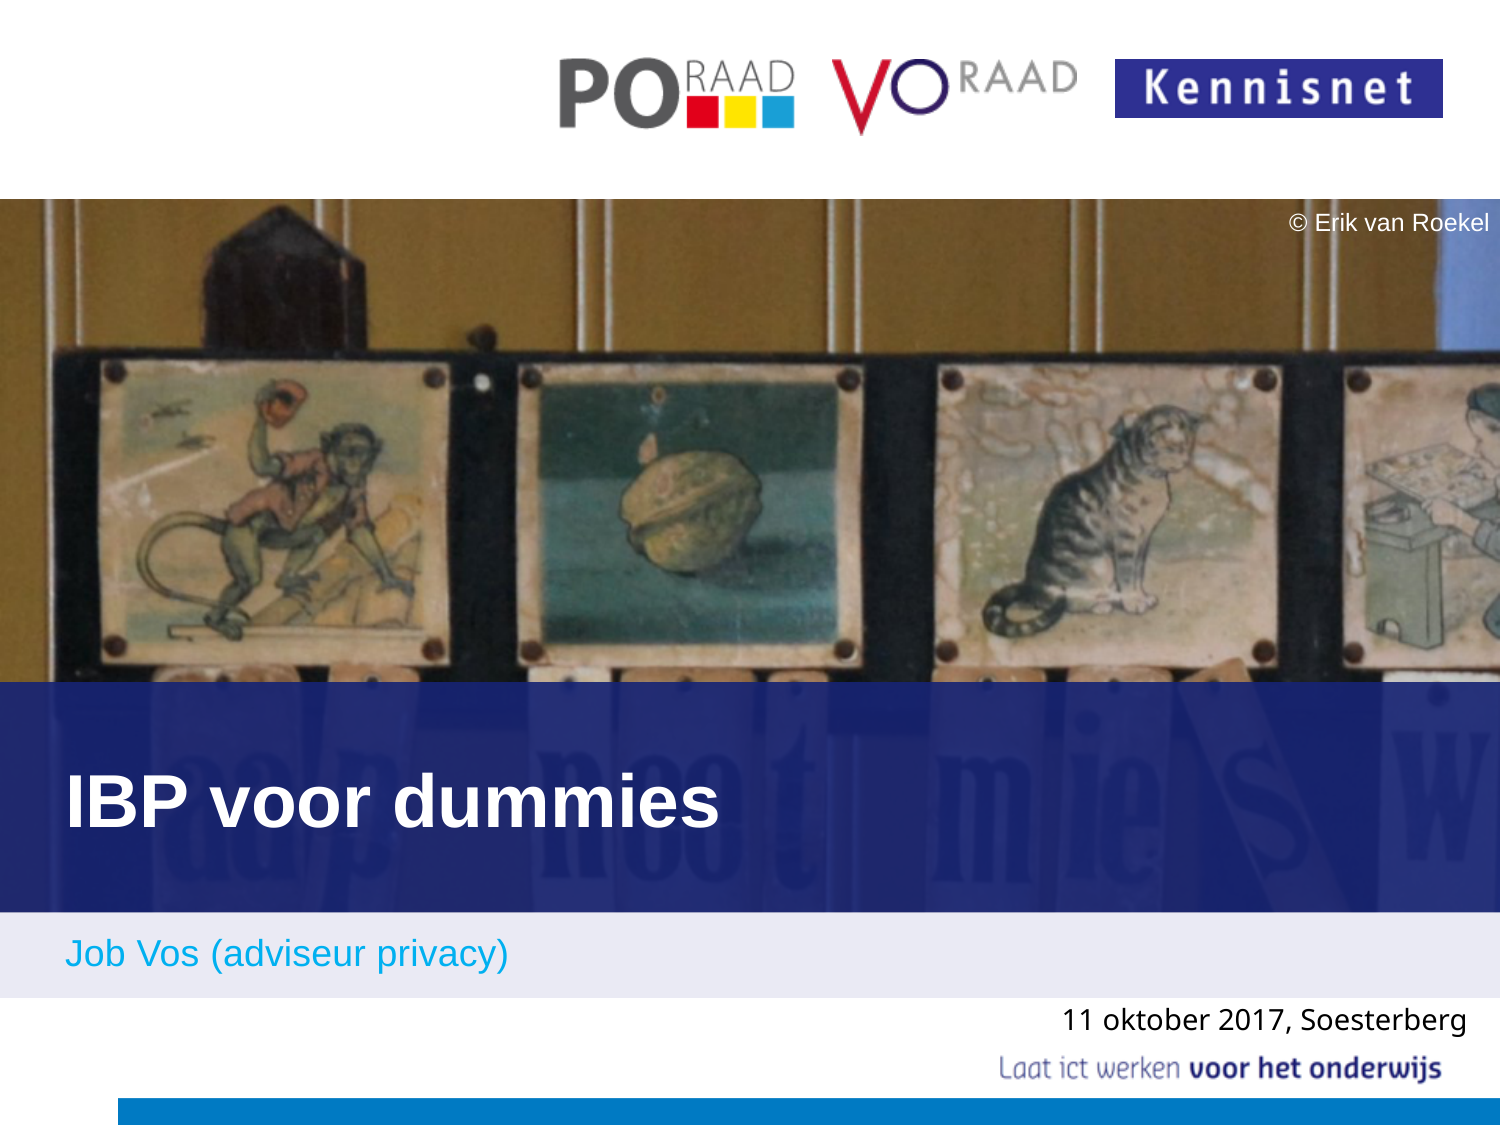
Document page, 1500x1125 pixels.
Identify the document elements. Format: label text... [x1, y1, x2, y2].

picture [0, 199, 1500, 682]
title IBP voor dummies [64, 708, 1424, 886]
list Job Vos (adviseur privacy) [64, 928, 1424, 977]
picture [544, 44, 809, 151]
picture [999, 1054, 1443, 1086]
picture [832, 58, 1077, 136]
picture [1115, 59, 1443, 118]
text_box 11 oktober 2017, Soesterberg [1046, 993, 1483, 1044]
